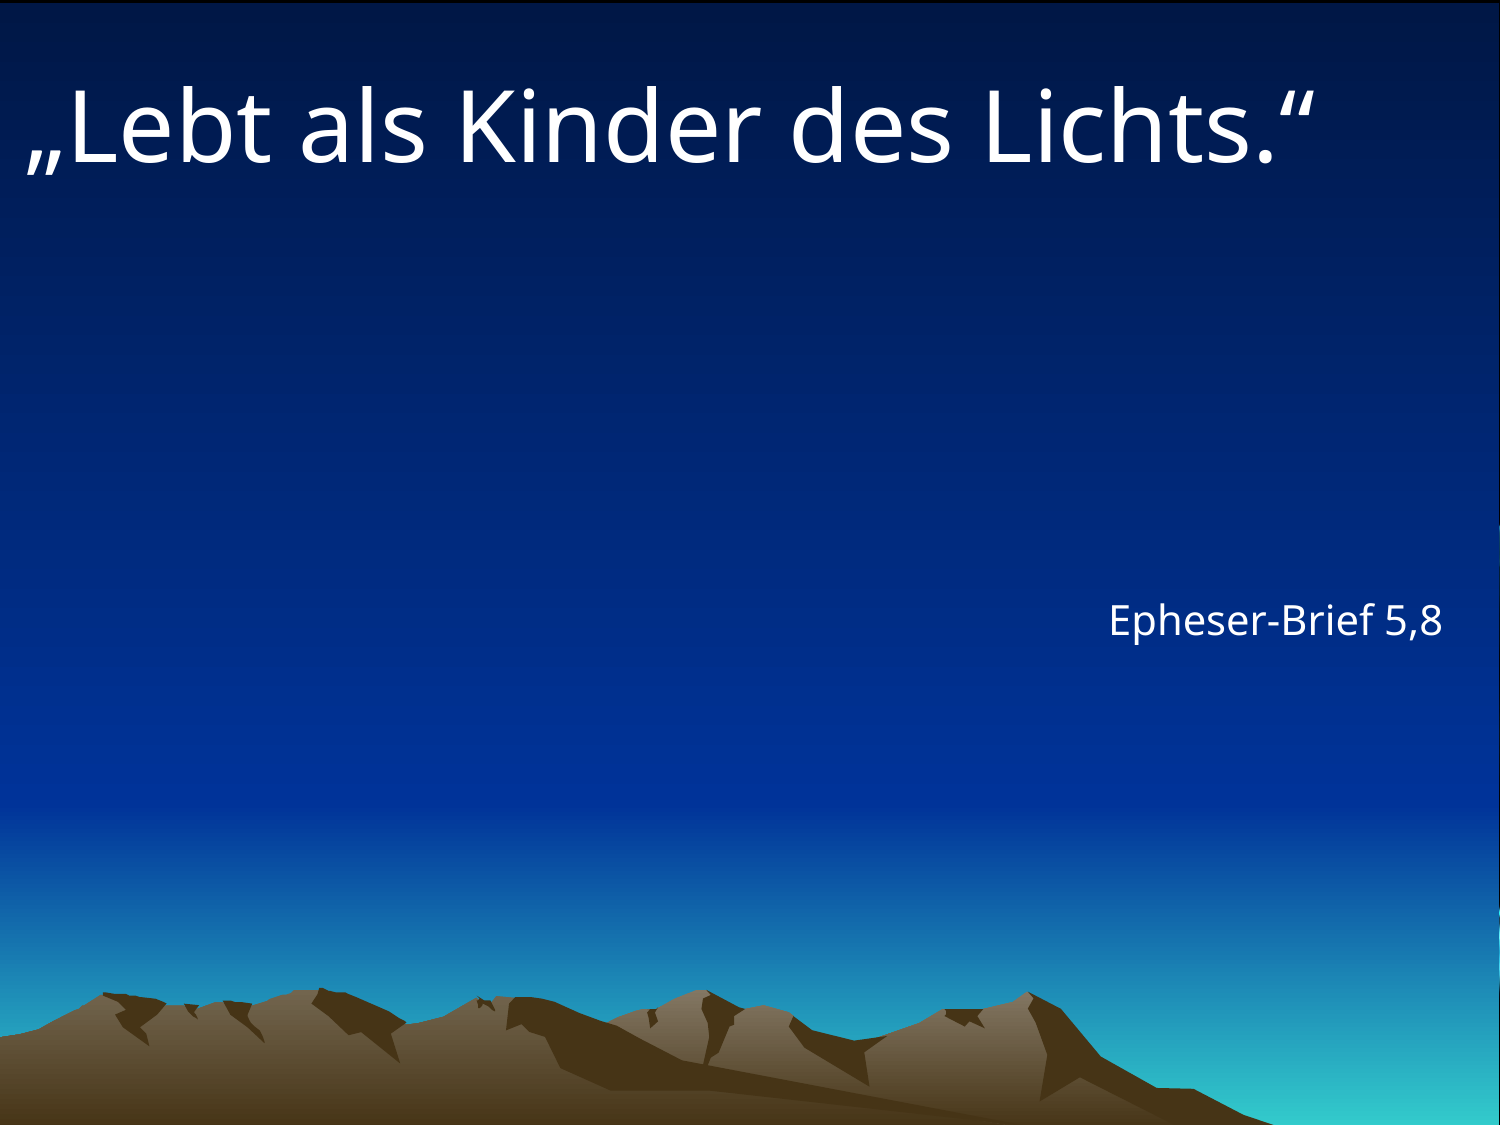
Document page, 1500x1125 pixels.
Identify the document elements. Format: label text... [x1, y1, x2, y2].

picture [0, 0, 1500, 1125]
title „Lebt als Kinder des Lichts.“ [10, 21, 1463, 225]
subtitle Epheser-Brief 5,8 [773, 585, 1459, 1125]
